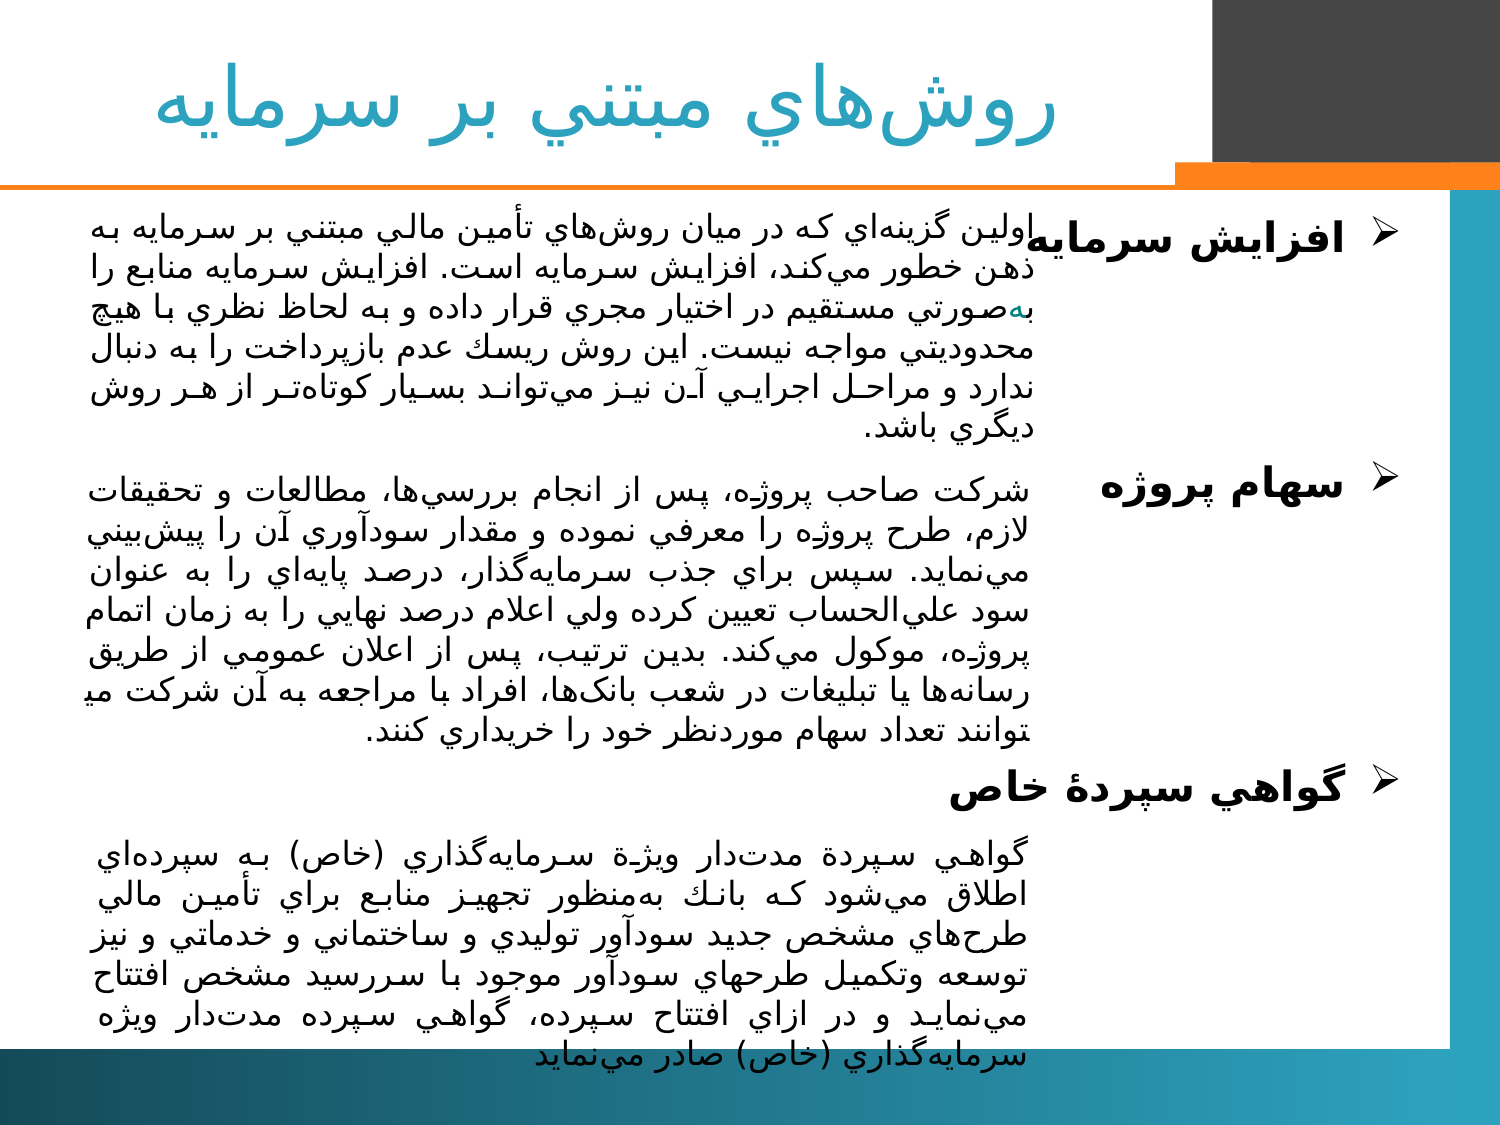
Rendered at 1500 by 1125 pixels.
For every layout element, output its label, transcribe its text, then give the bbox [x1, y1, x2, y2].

list افزايش سرمايه سهام پروژه گواهي سپردۀ خاص [66, 203, 1418, 942]
text_box گواهي سپردة مدت‌دار ويژة سرمايه‌گذاري (خاص) به سپرده‌اي اطلاق مي‌شود كه بانك به‌منظور تجهيز منابع براي تأمين مالي طرح‌هاي مشخص جديد سود‌آور توليدي و ساختماني و خدماتي و نيز توسعه وتكميل طرحهاي سودآور موجود با سررسيد مشخص افتتاح مي‌نمايد و در ازاي افتتاح سپرده، گواهي سپرده مدت‌دار ويژه سرمايه‌گذاري (خاص) صادر مي‌نمايد [75, 824, 1043, 1080]
text_box اولين گزينه‌اي كه در ميان روش‌هاي تأمين مالي مبتني بر سرمايه به ذهن خطور مي‌كند، افزايش سرمايه است. افزايش سرمايه منابع را به‌صورتي مستقيم در اختيار مجري قرار داده و به لحاظ نظري با هيچ محدوديتي مواجه نيست. اين روش ريسك عدم بازپرداخت را به دنبال ندارد و مراحل اجرايي آن نيز مي‌تواند بسيار كوتاه‌تر از هر روش ديگري باشد. [74, 197, 1050, 452]
title روش‌هاي مبتني بر سرمايه [49, 37, 1163, 150]
text_box شرکت صاحب پروژه، پس از انجام بررسي‌ها، مطالعات و تحقيقات لازم، طرح پروژه را معرفي نموده و مقدار سودآوري آن را پيش‌بيني مي‌نمايد. سپس براي جذب سرمايه‌گذار، درصد پايه‌اي را به عنوان سود علي‌الحساب تعيين کرده ولي اعلام درصد نهايي را به زمان اتمام پروژه، موکول مي‌کند. بدين ترتيب، پس از اعلان عمومي از طريق رسانه‌ها يا تبليغات در شعب بانک‌ها، افراد با مراجعه به آن شرکت مي­توانند تعداد سهام موردنظر خود را خريداري کنند. [70, 460, 1046, 755]
